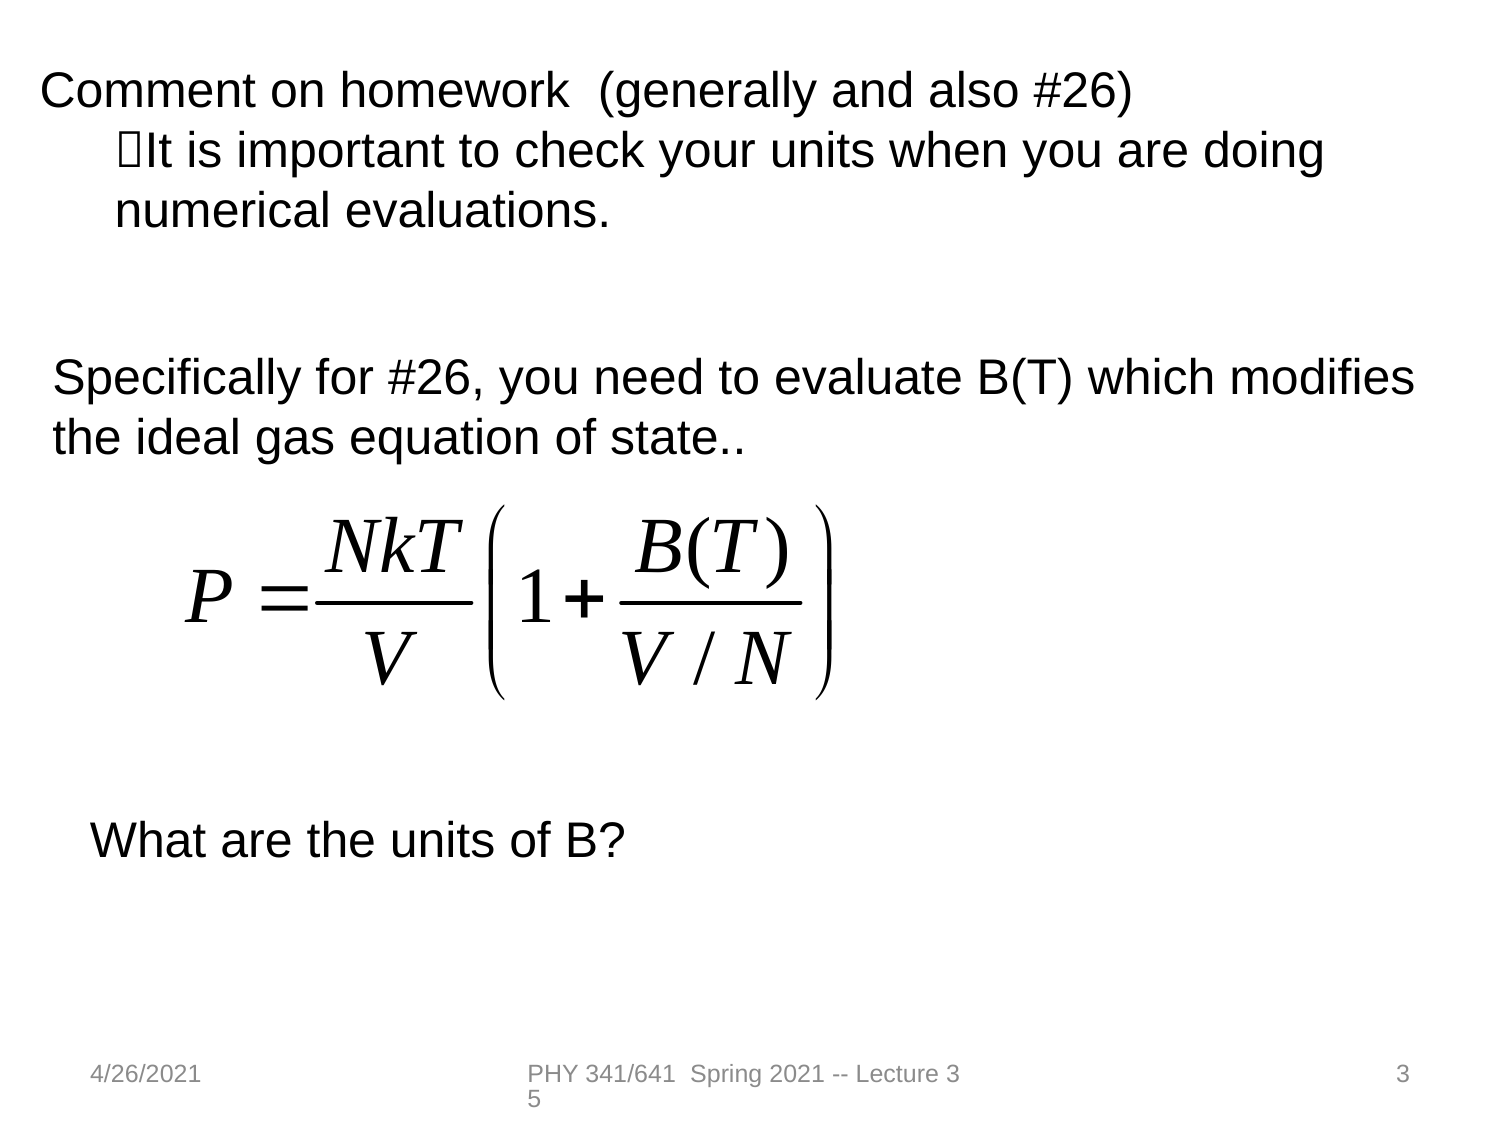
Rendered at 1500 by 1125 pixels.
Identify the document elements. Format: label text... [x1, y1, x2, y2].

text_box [170, 489, 855, 716]
footer PHY 341/641 Spring 2021 -- Lecture 35 [512, 1042, 988, 1103]
text_box What are the units of B? [74, 799, 1425, 875]
text_box Comment on homework (generally and also #26) It is important to check your units when you are doing numerical evaluations. [24, 49, 1388, 305]
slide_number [75, 1042, 425, 1103]
slide_number 3 [1074, 1042, 1425, 1103]
text_box Specifically for #26, you need to evaluate B(T) which modifies the ideal gas equation of state.. [37, 337, 1438, 533]
